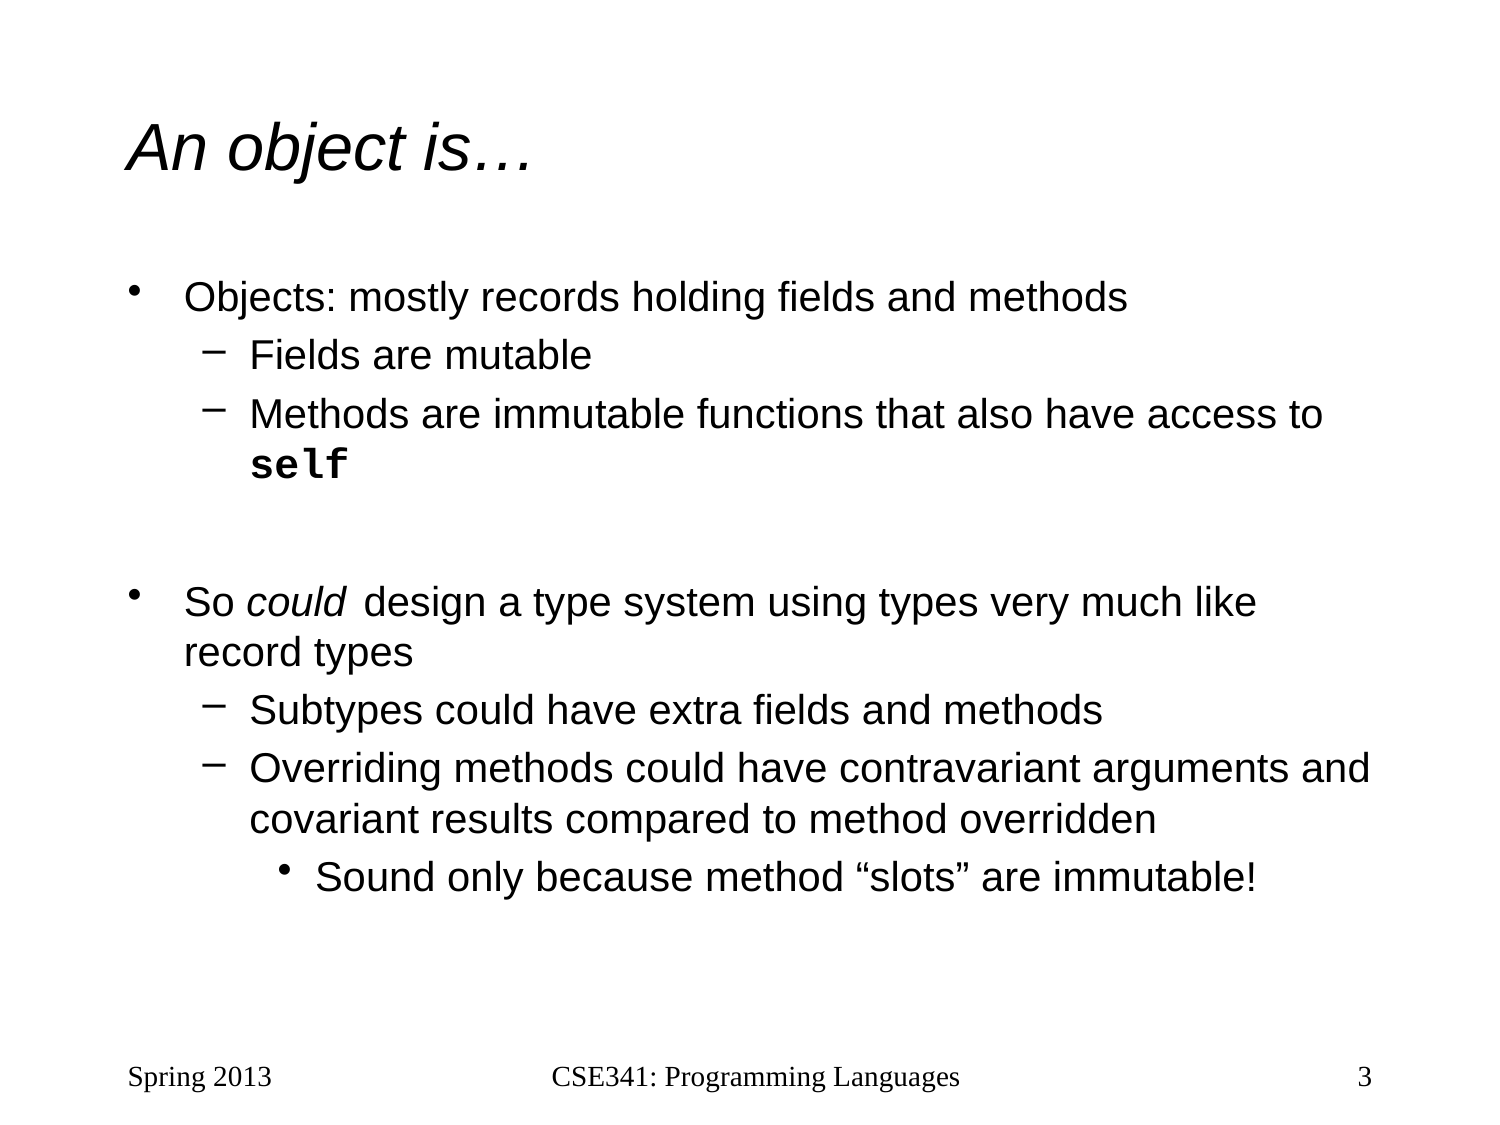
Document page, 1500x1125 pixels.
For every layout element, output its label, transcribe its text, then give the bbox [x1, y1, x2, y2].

title An object is… [112, 49, 1388, 238]
slide_number Spring 2013 [112, 1049, 426, 1125]
footer CSE341: Programming Languages [474, 1049, 1038, 1125]
list Objects: mostly records holding fields and methods Fields are mutable Methods are immutable functions that also have access to self So could design a type system using types very much like record types Subtypes could have extra fields and methods Overriding methods could have contravariant arguments and covariant results compared to method overridden Sound only because method “slots” are immutable! [112, 262, 1388, 1001]
slide_number 3 [1074, 1049, 1388, 1125]
